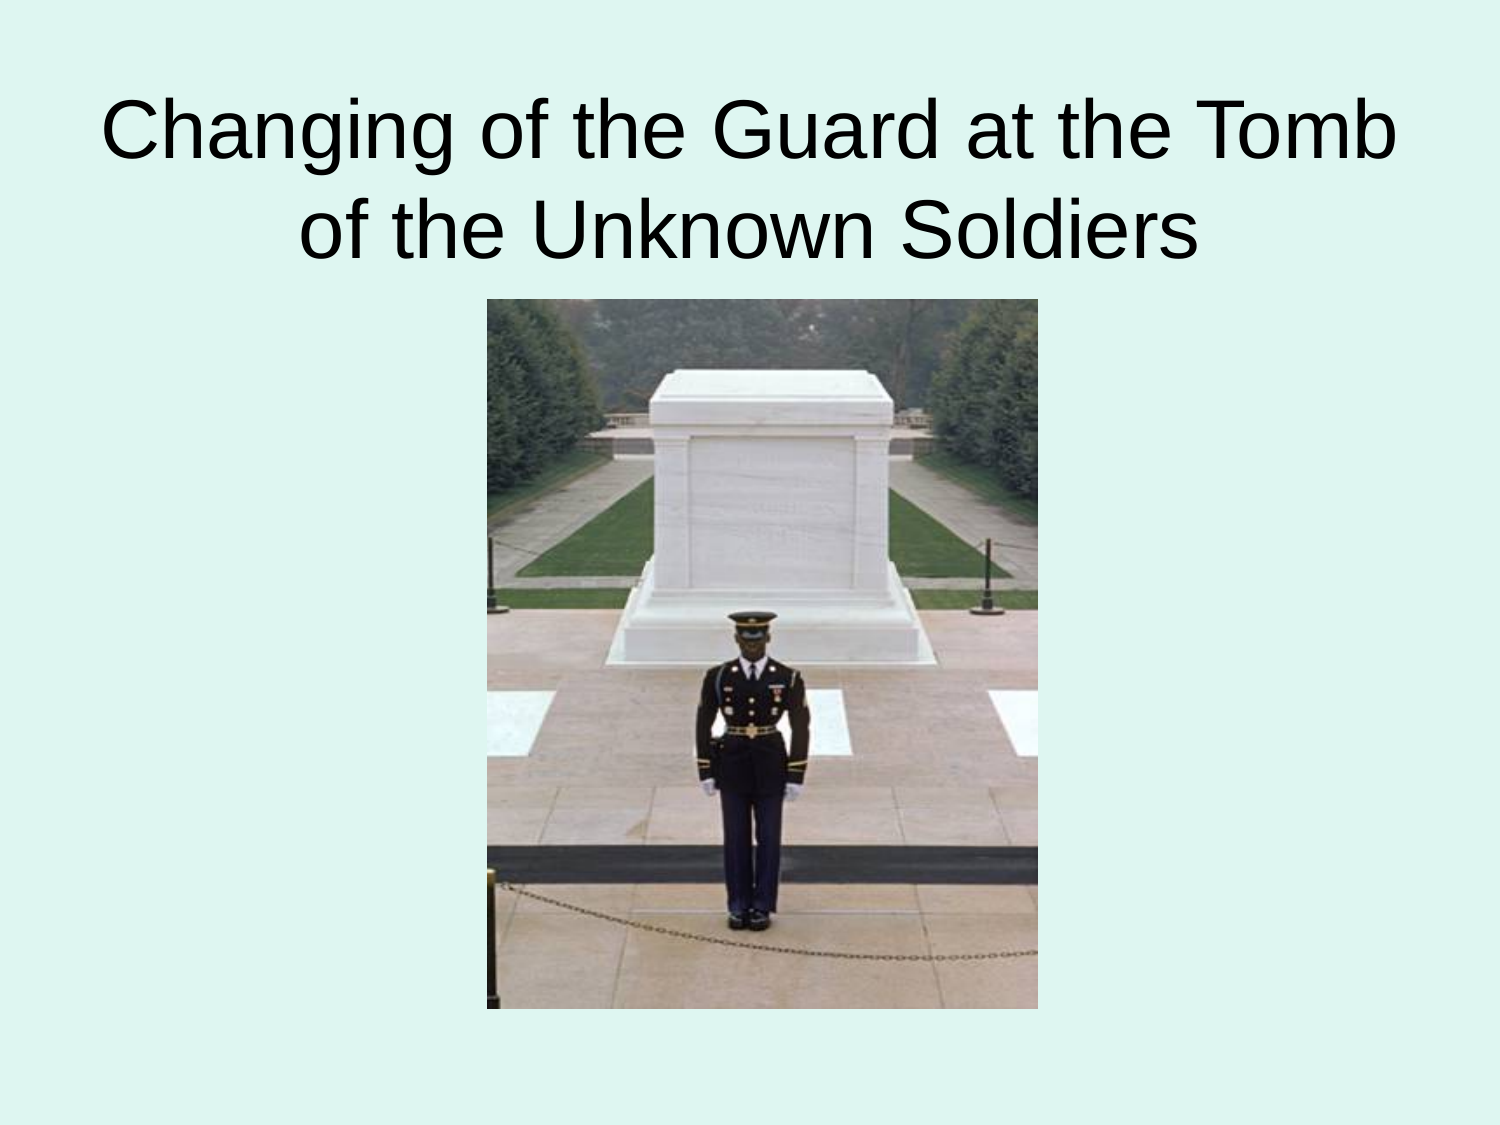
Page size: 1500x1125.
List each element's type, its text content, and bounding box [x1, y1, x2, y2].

picture [487, 299, 1038, 1009]
title Changing of the Guard at the Tomb of the Unknown Soldiers [75, 24, 1425, 325]
